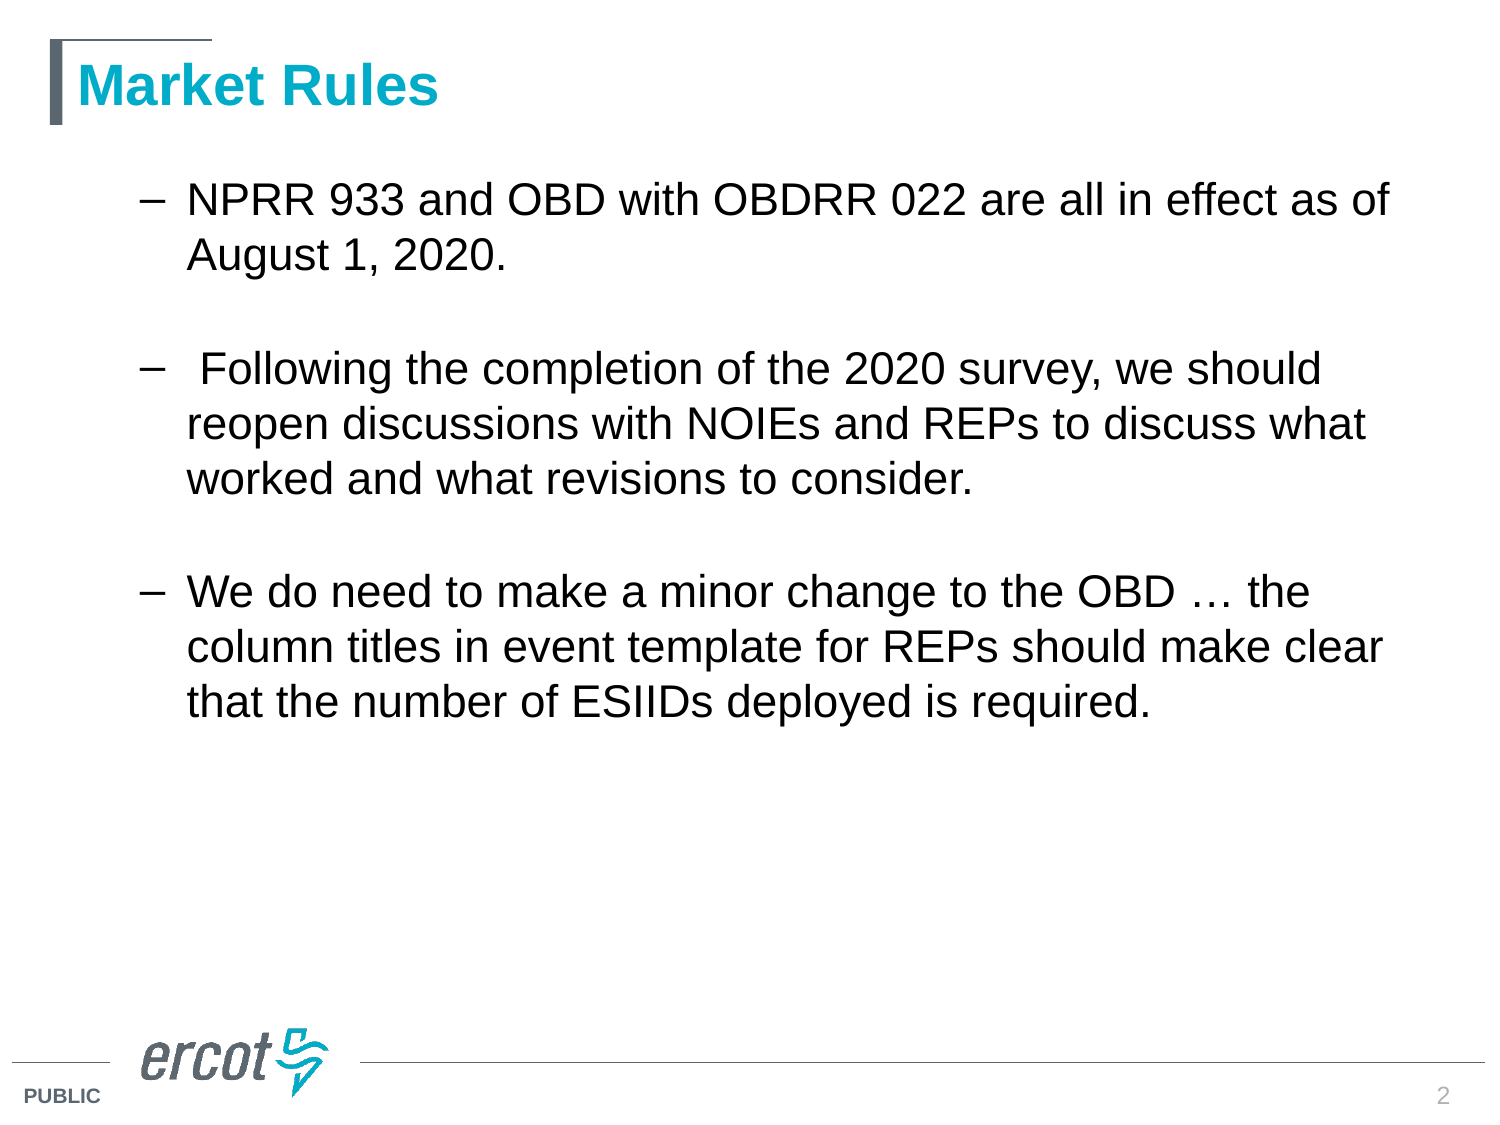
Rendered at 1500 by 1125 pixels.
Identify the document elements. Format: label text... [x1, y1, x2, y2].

picture [137, 1024, 332, 1100]
list NPRR 933 and OBD with OBDRR 022 are all in effect as of August 1, 2020. Following the completion of the 2020 survey, we should reopen discussions with NOIEs and REPs to discuss what worked and what revisions to consider. We do need to make a minor change to the OBD … the column titles in event template for REPs should make clear that the number of ESIIDs deployed is required. [50, 162, 1450, 992]
title Market Rules [62, 39, 1450, 125]
slide_number 2 [1400, 1076, 1488, 1113]
